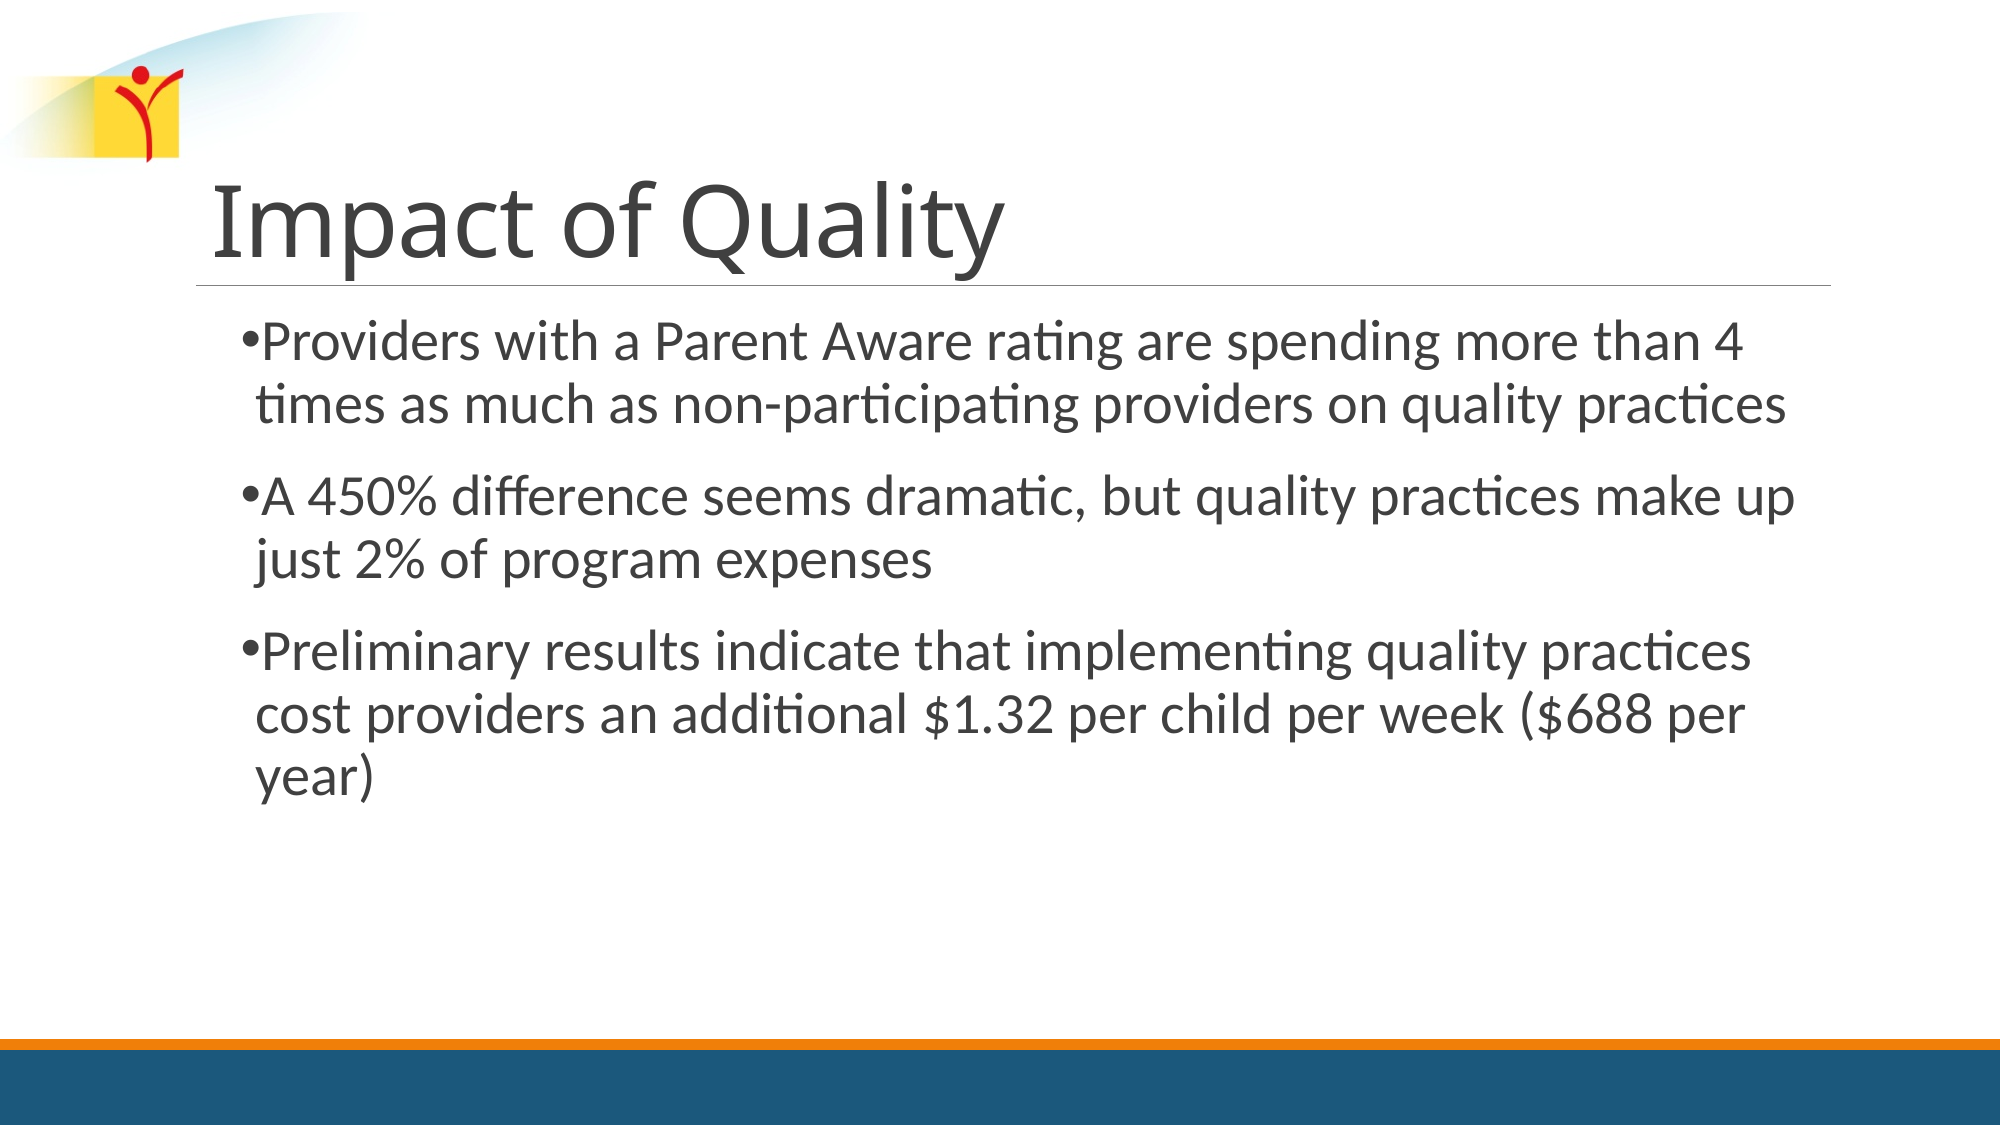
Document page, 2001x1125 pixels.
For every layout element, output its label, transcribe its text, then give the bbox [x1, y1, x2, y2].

title Impact of Quality [196, 47, 1830, 285]
list Providers with a Parent Aware rating are spending more than 4 times as much as non-participating providers on quality practices A 450% difference seems dramatic, but quality practices make up just 2% of program expenses Preliminary results indicate that implementing quality practices cost providers an additional $1.32 per child per week ($688 per year) [240, 302, 1830, 963]
picture [0, 12, 440, 238]
